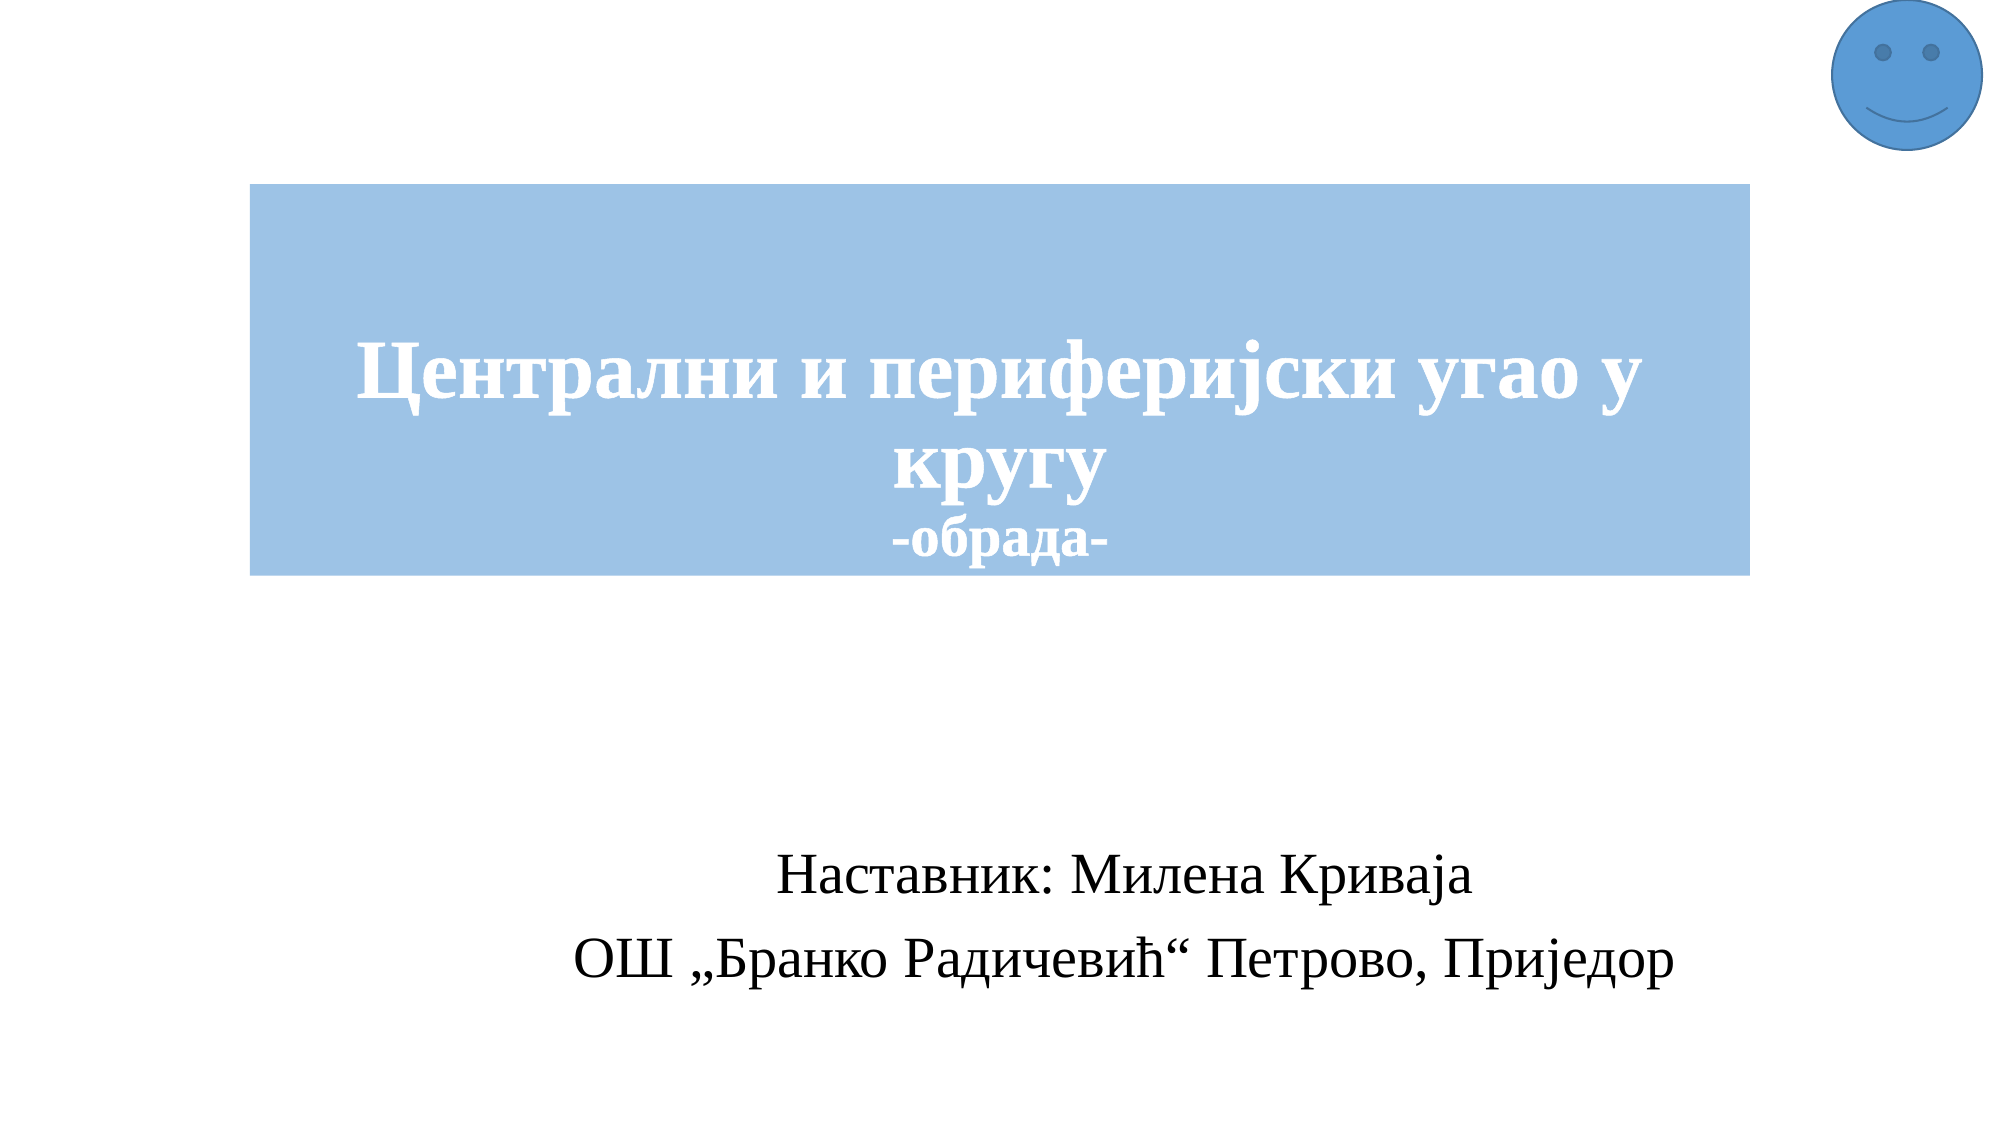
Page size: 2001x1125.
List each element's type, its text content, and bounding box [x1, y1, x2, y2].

subtitle Наставник: Милена Криваја ОШ „Бранко Радичевић“ Петрово, Приједор [249, 835, 2000, 1040]
title Централни и периферијски угао у кругу -обрада- [249, 184, 1750, 576]
text_box [1831, 0, 1984, 151]
